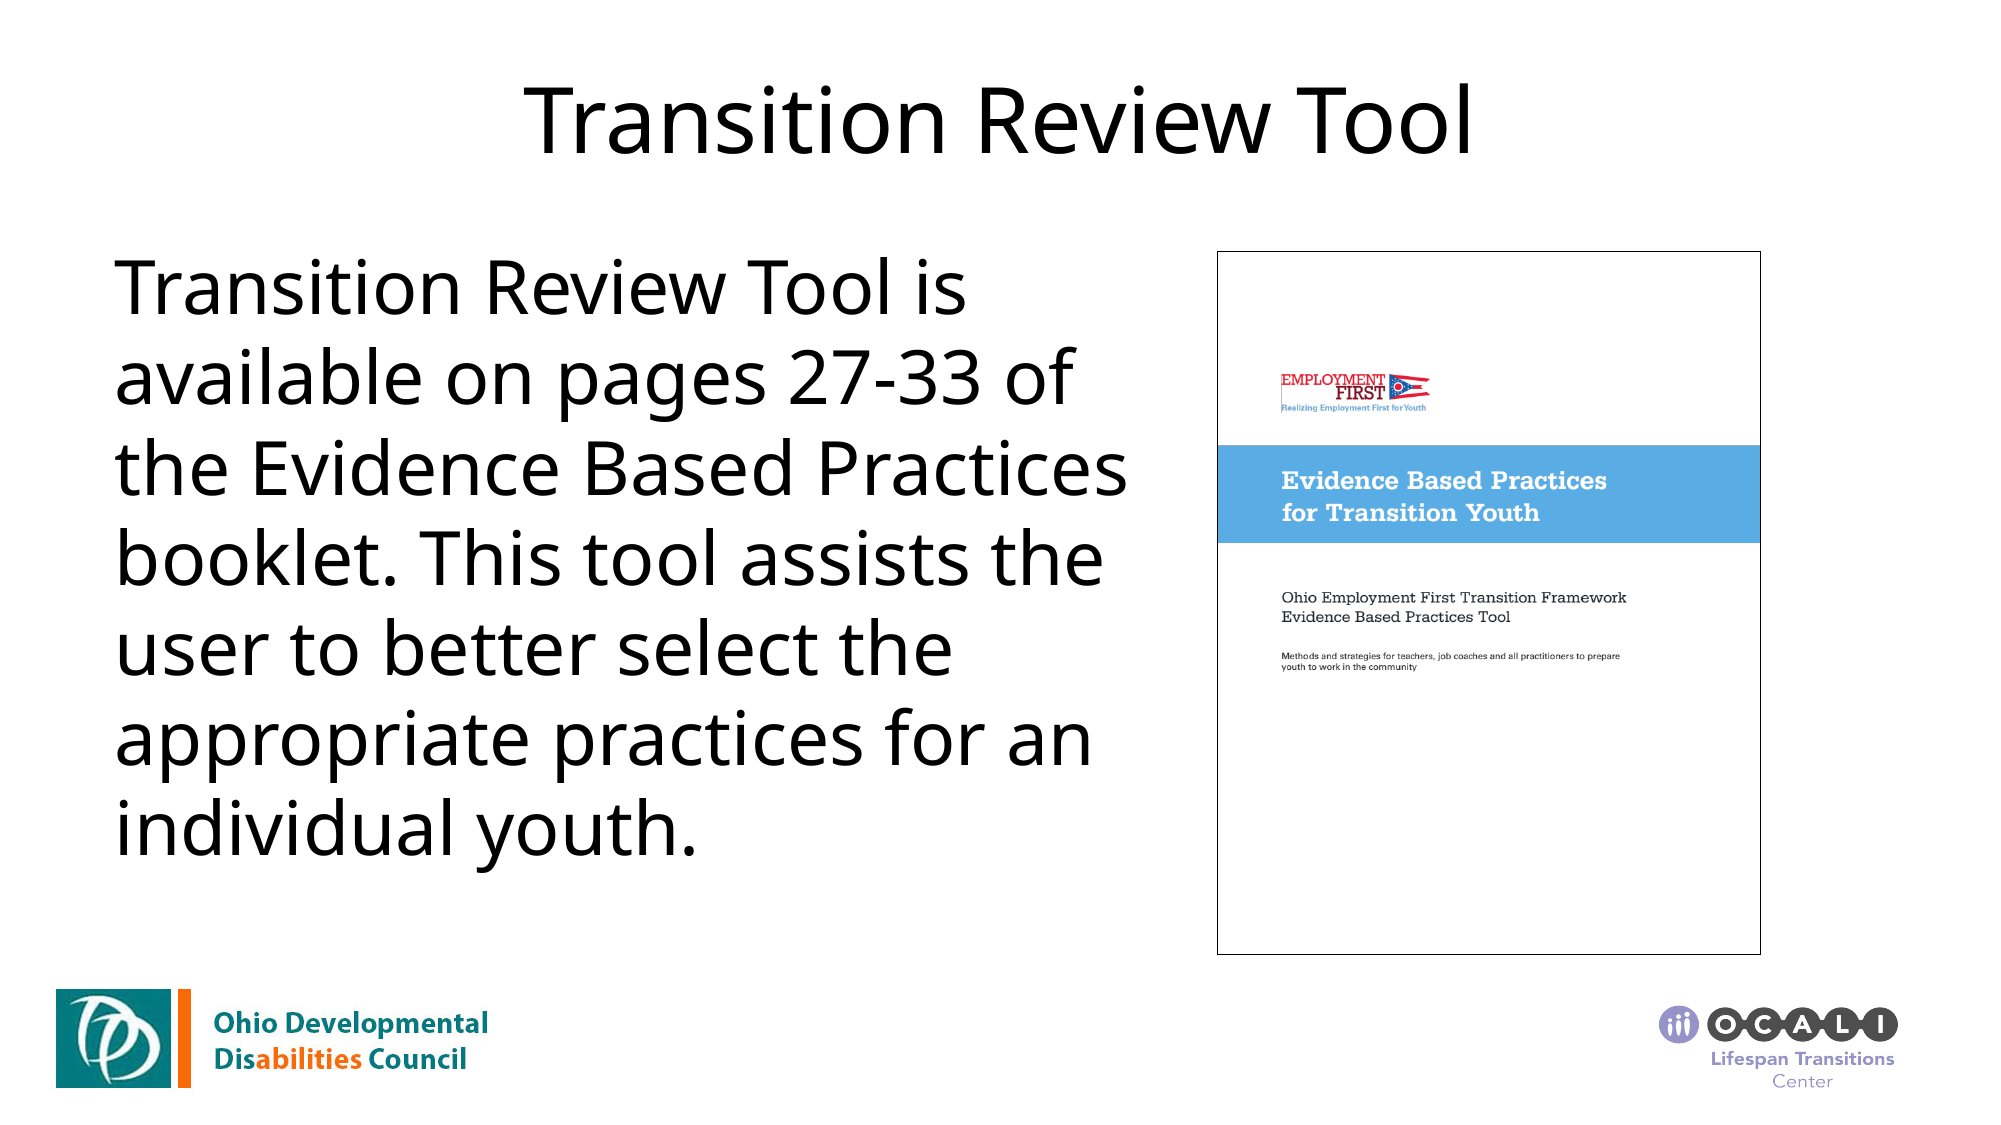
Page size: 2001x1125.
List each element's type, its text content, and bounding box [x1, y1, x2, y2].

title Transition Review Tool [99, 45, 1900, 189]
picture [42, 989, 540, 1099]
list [1217, 251, 1761, 955]
list Transition Review Tool is available on pages 27-33 of the Evidence Based Practices booklet. This tool assists the user to better select the appropriate practices for an individual youth. [99, 232, 1154, 975]
picture [1654, 1001, 1904, 1092]
